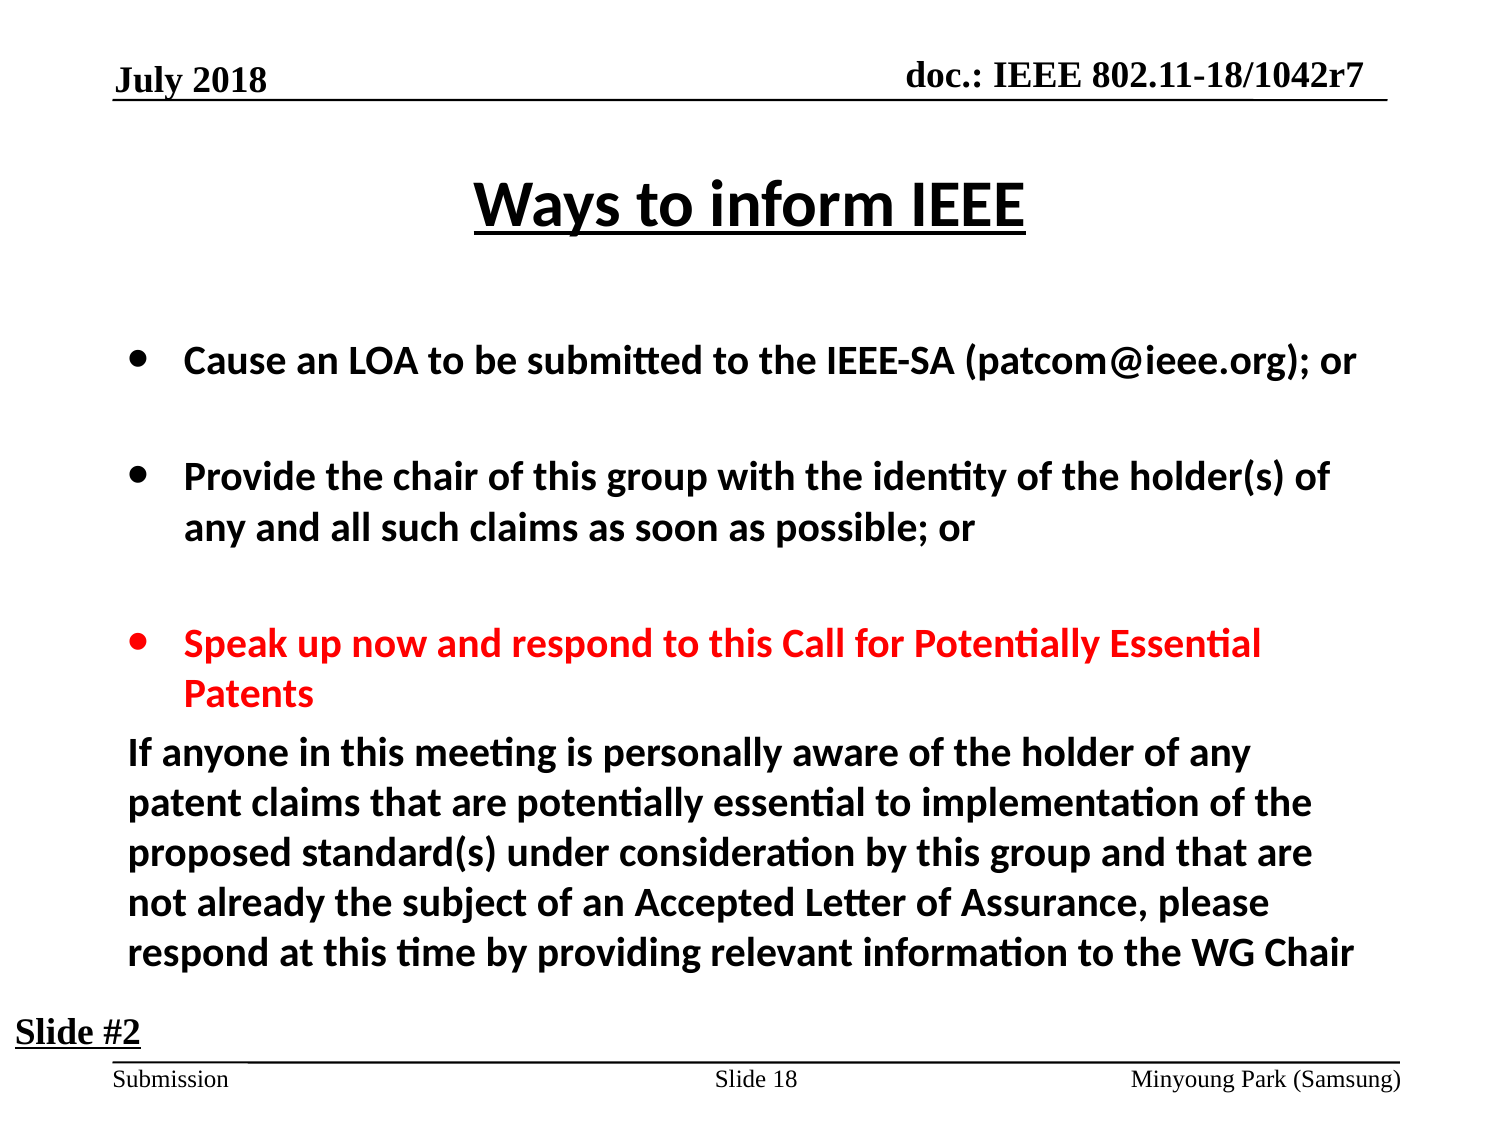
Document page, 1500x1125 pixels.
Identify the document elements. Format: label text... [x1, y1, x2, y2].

slide_number Slide 18 [712, 1061, 800, 1093]
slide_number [114, 54, 335, 101]
list Cause an LOA to be submitted to the IEEE-SA (patcom@ieee.org); or Provide the chair of this group with the identity of the holder(s) of any and all such claims as soon as possible; or Speak up now and respond to this Call for Potentially Essential Patents If anyone in this meeting is personally aware of the holder of any patent claims that are potentially essential to implementation of the proposed standard(s) under consideration by this group and that are not already the subject of an Accepted Letter of Assurance, please respond at this time by providing relevant information to the WG Chair [112, 324, 1388, 1000]
text_box Slide #2 [0, 999, 157, 1060]
footer Minyoung Park (Samsung) [949, 1061, 1402, 1093]
title Ways to inform IEEE [112, 112, 1388, 288]
